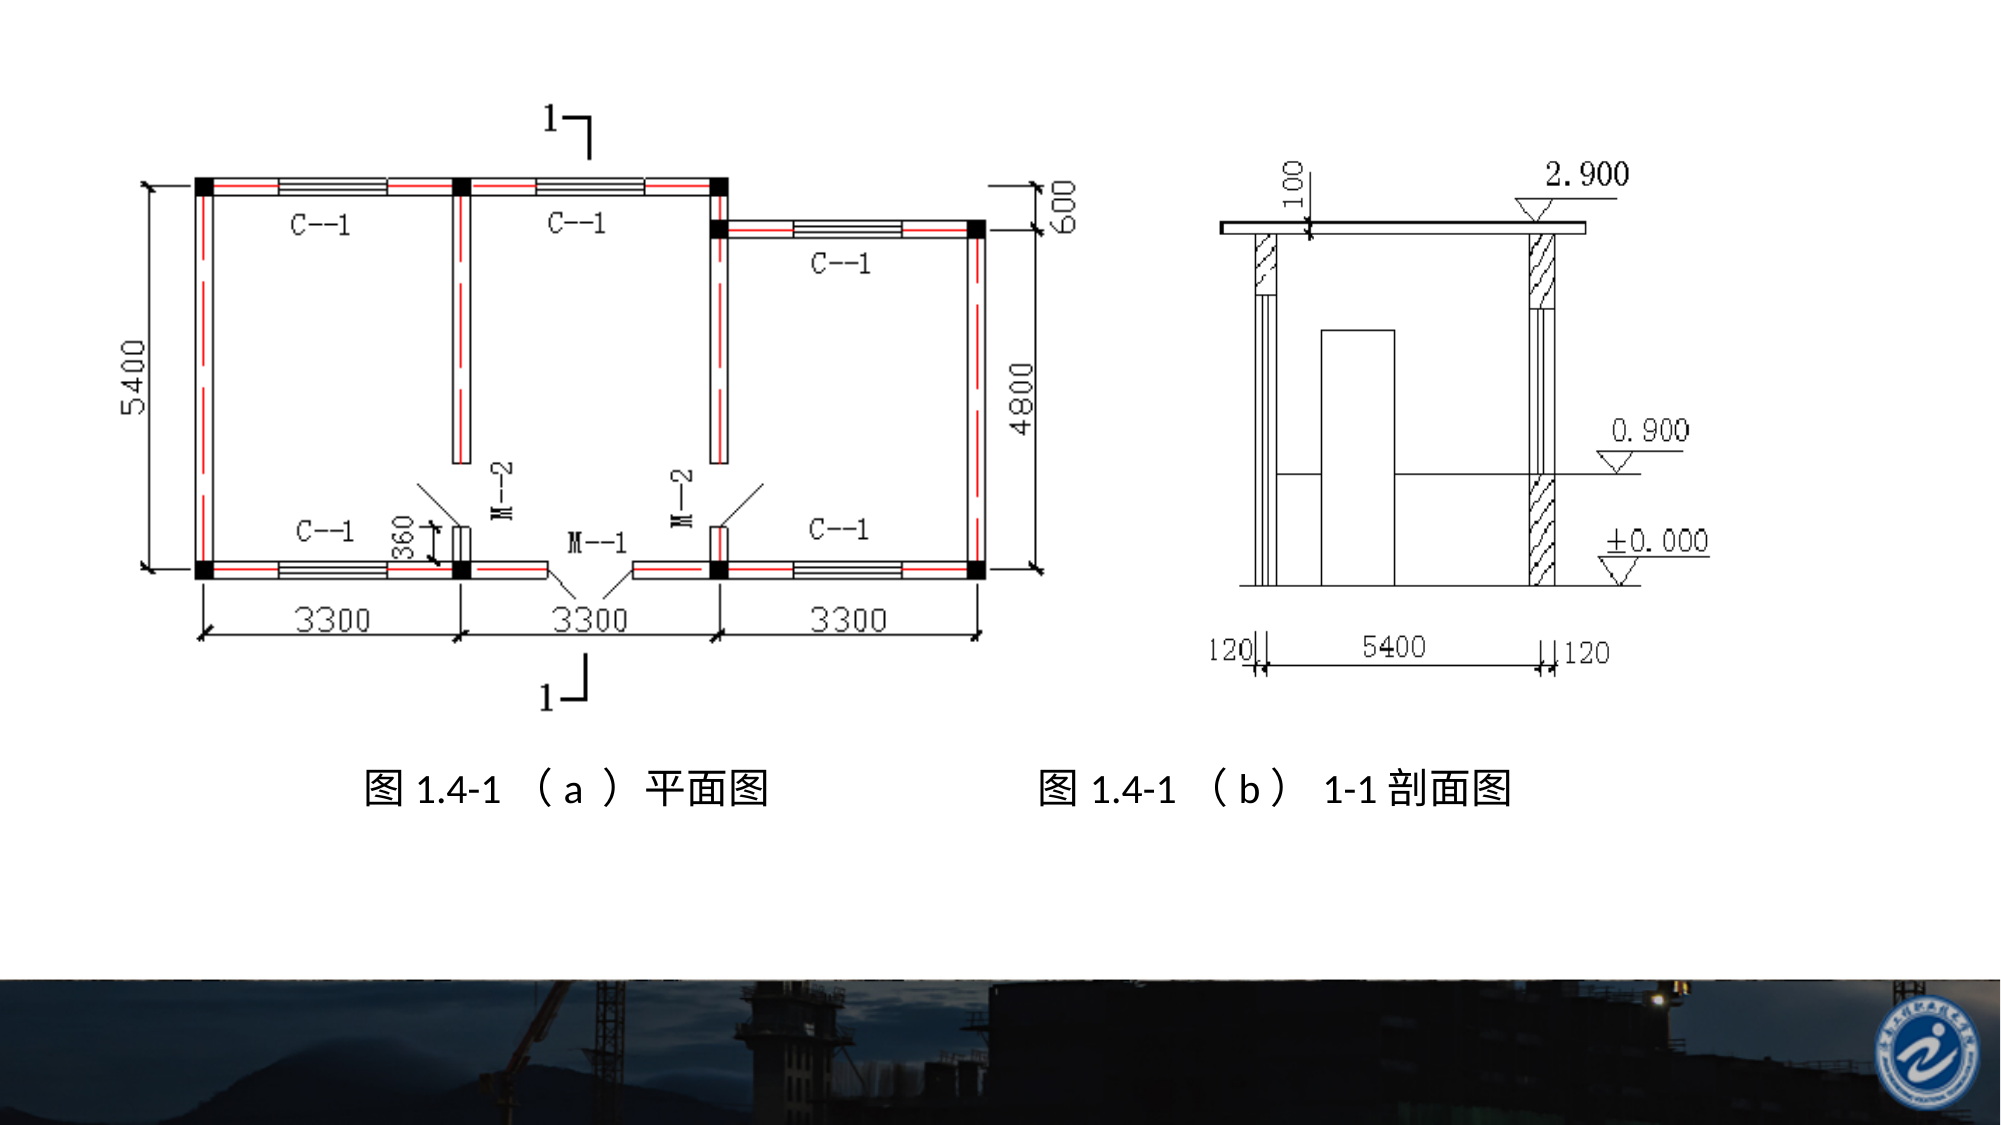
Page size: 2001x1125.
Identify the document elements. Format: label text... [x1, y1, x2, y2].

text_box 图1.4-1（a ）平面图 图1.4-1（b）1-1剖面图 [348, 754, 1528, 819]
picture [0, 0, 2001, 1125]
